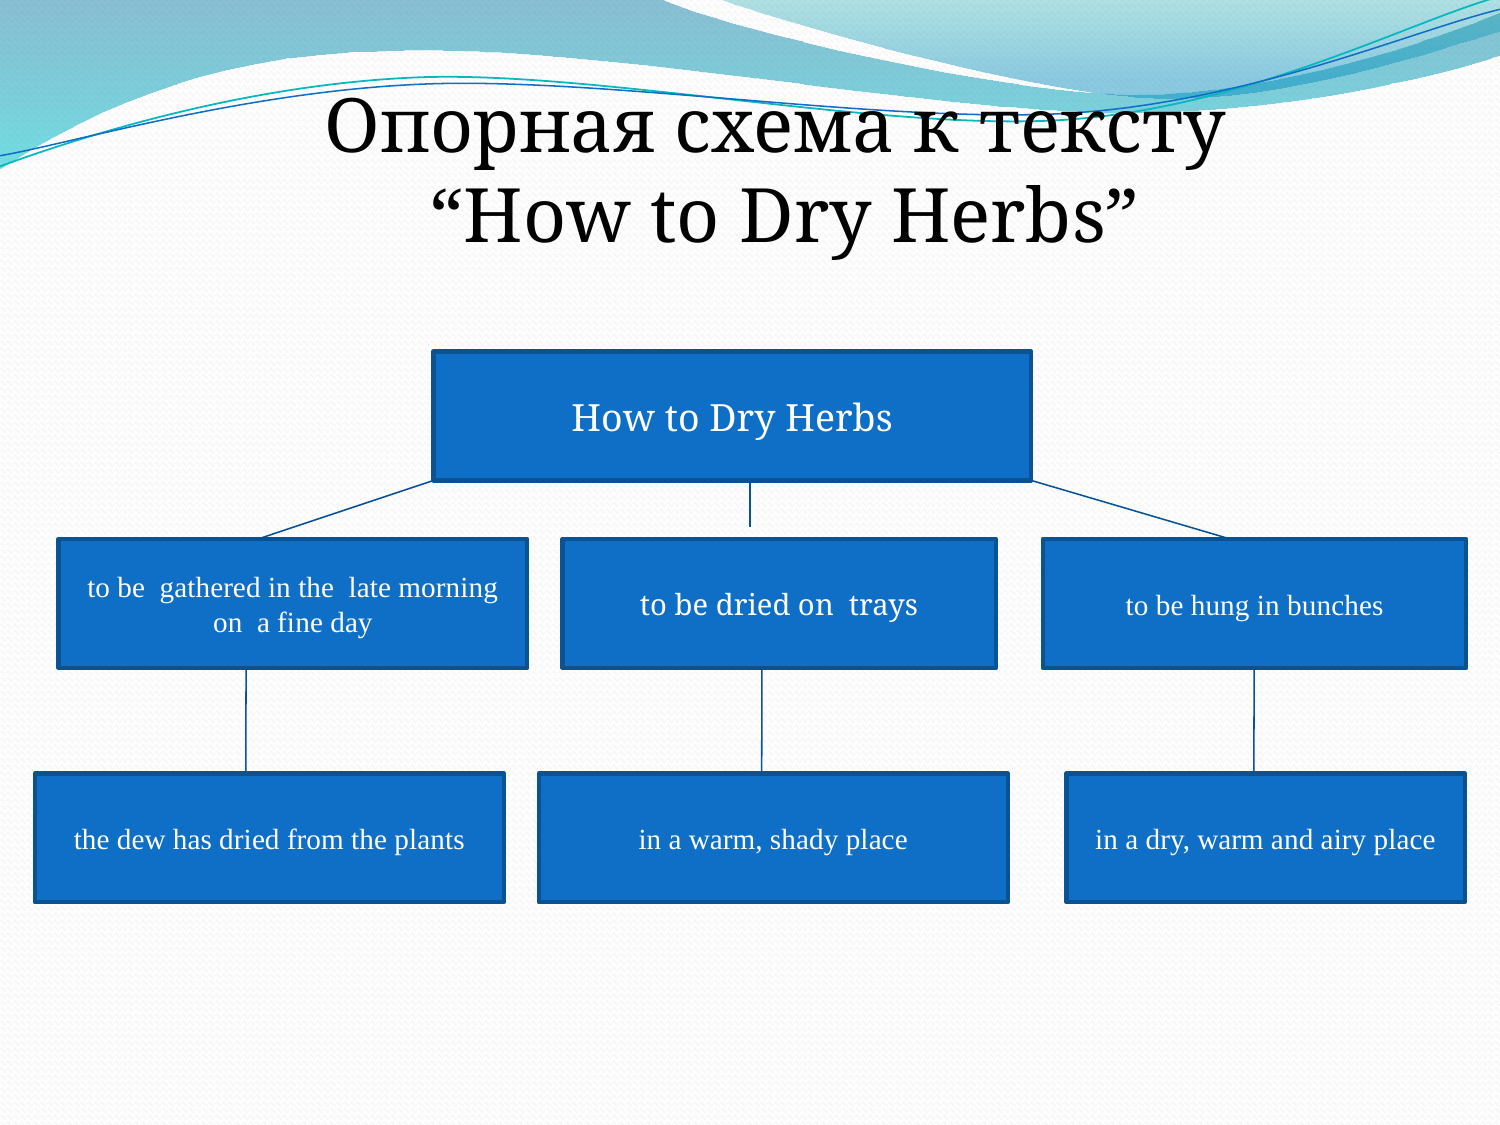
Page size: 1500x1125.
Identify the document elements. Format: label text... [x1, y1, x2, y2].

text_box to be hung in bunches [1041, 537, 1468, 670]
text_box in a dry, warm and airy place [1064, 771, 1467, 904]
text_box to be gathered in the late morning on a fine day [56, 537, 529, 670]
text_box the dew has dried from the plants [33, 771, 506, 904]
text_box to be dried on trays [560, 537, 998, 670]
text_box How to Dry Herbs [431, 349, 1033, 483]
text_box in a warm, shady place [537, 771, 1010, 904]
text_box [1031, 480, 1231, 540]
text_box Опорная схема к тексту “How to Dry Herbs” [128, 70, 1442, 265]
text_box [257, 480, 434, 540]
